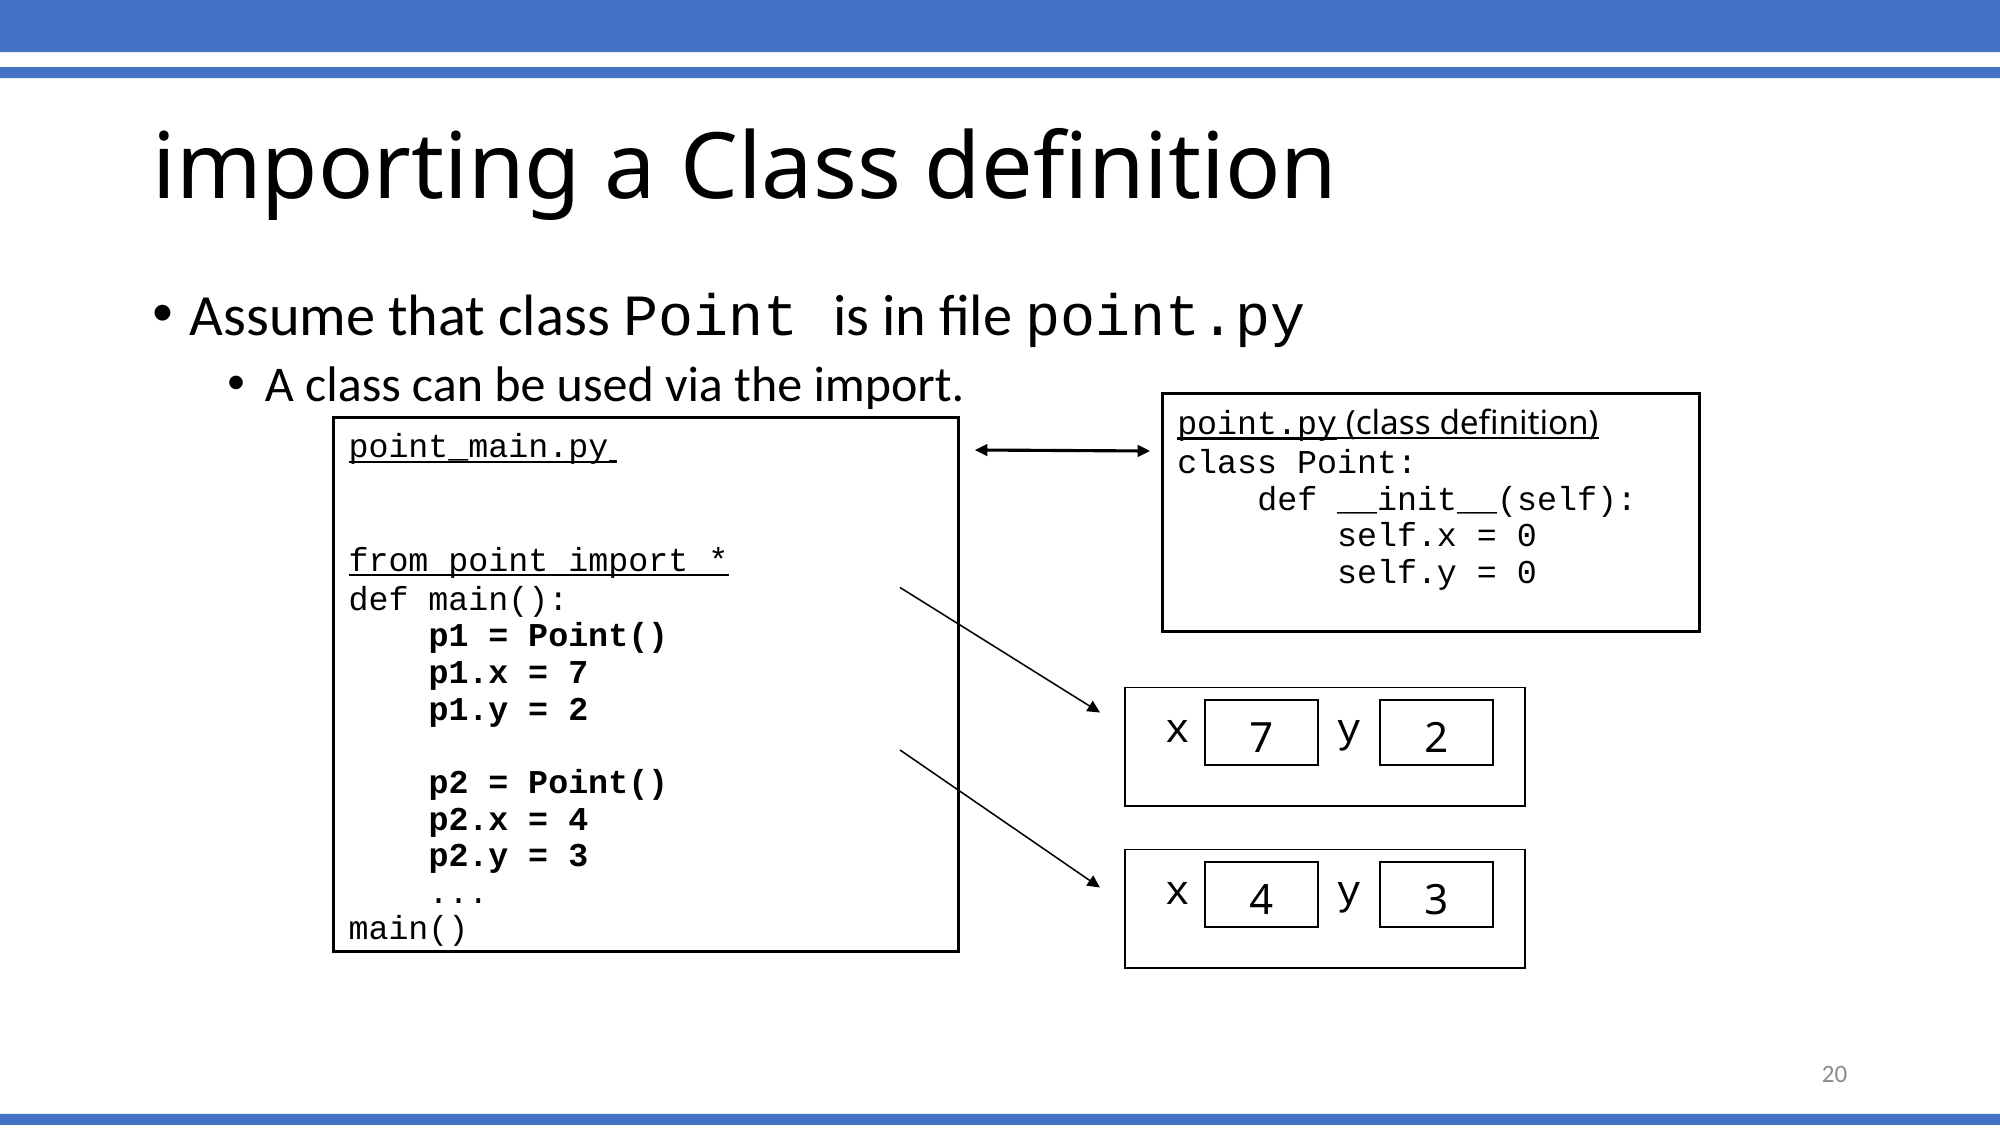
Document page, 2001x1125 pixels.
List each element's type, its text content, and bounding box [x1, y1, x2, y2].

table_header y [1319, 700, 1379, 765]
text_box point_main.py from point import * def main(): p1 = Point() p1.x = 7 p1.y = 2 p2 = Point() p2.x = 4 p2.y = 3 ... main() [333, 417, 959, 952]
text_box point.py (class definition) class Point: def __init__(self): self.x = 0 self.y = 0 [1162, 393, 1700, 632]
table_header 7 [1206, 701, 1317, 764]
text_box [899, 587, 1100, 713]
table_header 3 [1381, 863, 1492, 926]
table_header y [1319, 862, 1379, 927]
title importing a Class definition [137, 59, 1863, 277]
text_box [1125, 687, 1525, 806]
table_header x [1150, 862, 1204, 927]
text_box [975, 443, 1150, 458]
table_header x [1150, 700, 1204, 765]
table_header 4 [1206, 863, 1317, 926]
table_header 2 [1381, 701, 1492, 764]
slide_number 20 [1412, 1042, 1863, 1103]
text_box [1125, 849, 1525, 969]
list Assume that class Point is in file point.py A class can be used via the import. [137, 277, 1863, 1084]
text_box [899, 749, 1100, 888]
